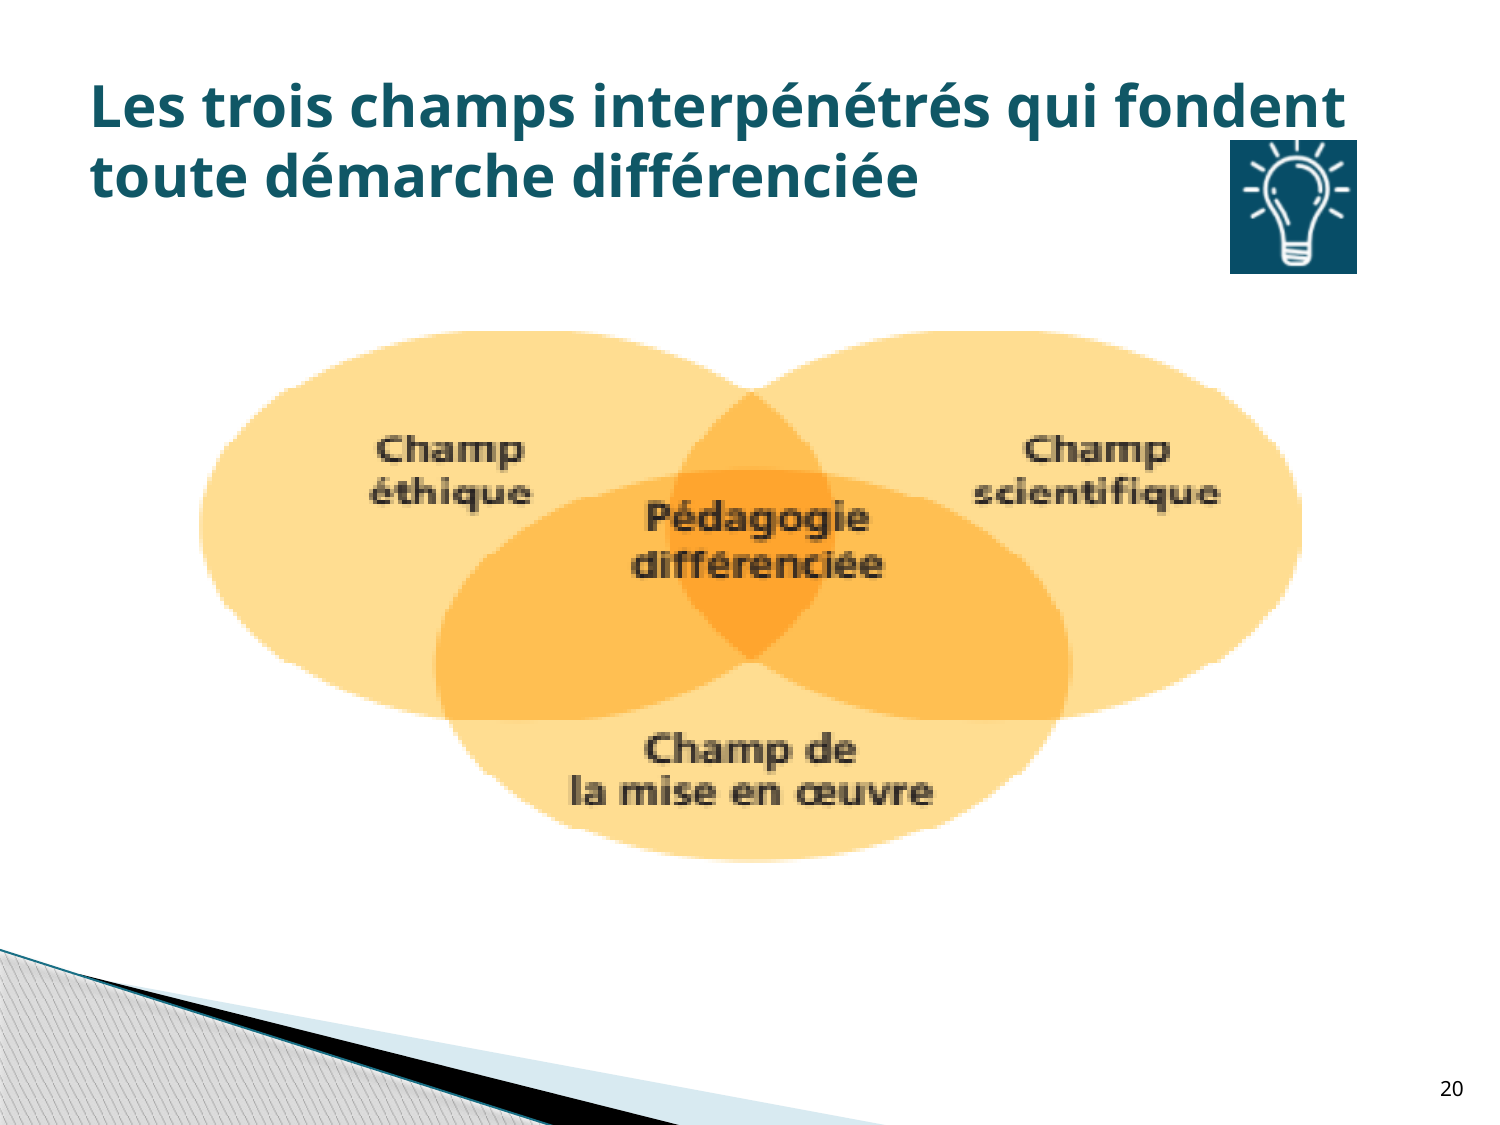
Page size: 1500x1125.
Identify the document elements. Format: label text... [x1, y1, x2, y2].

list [140, 304, 1337, 915]
picture [1334, 186, 1351, 193]
slide_number 20 [1418, 1051, 1479, 1112]
picture [1241, 140, 1344, 267]
title Les trois champs interpénétrés qui fondent toute démarche différenciée [75, 45, 1425, 233]
